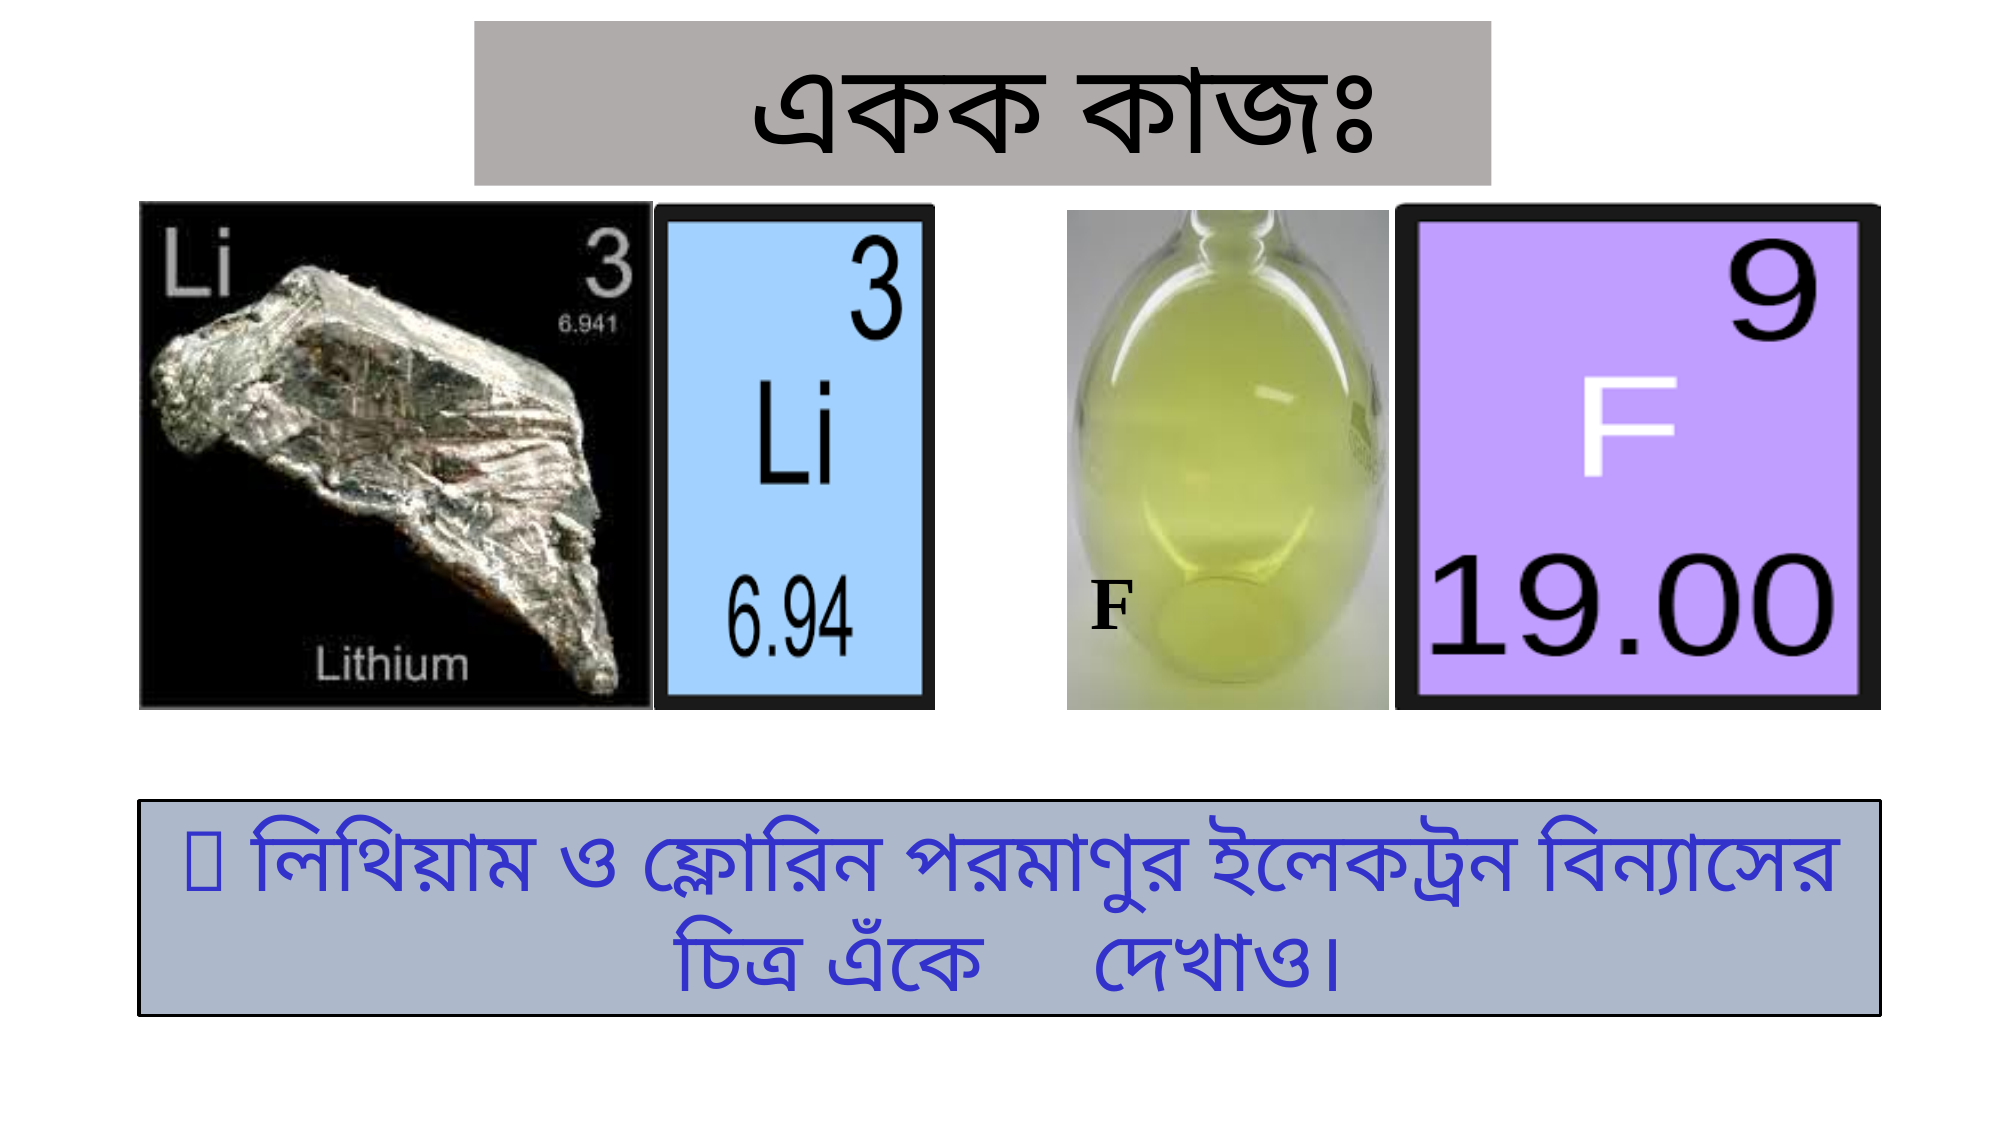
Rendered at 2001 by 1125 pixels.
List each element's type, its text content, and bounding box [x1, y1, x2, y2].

picture [654, 201, 935, 710]
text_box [1067, 210, 1389, 710]
picture [138, 201, 653, 710]
picture [1395, 201, 1881, 710]
text_box  লিথিয়াম ও ফ্লোরিন পরমাণুর ইলেকট্রন বিন্যাসের চিত্র এঁকে দেখাও। [139, 800, 1881, 1016]
text_box একক কাজঃ [474, 21, 1492, 186]
